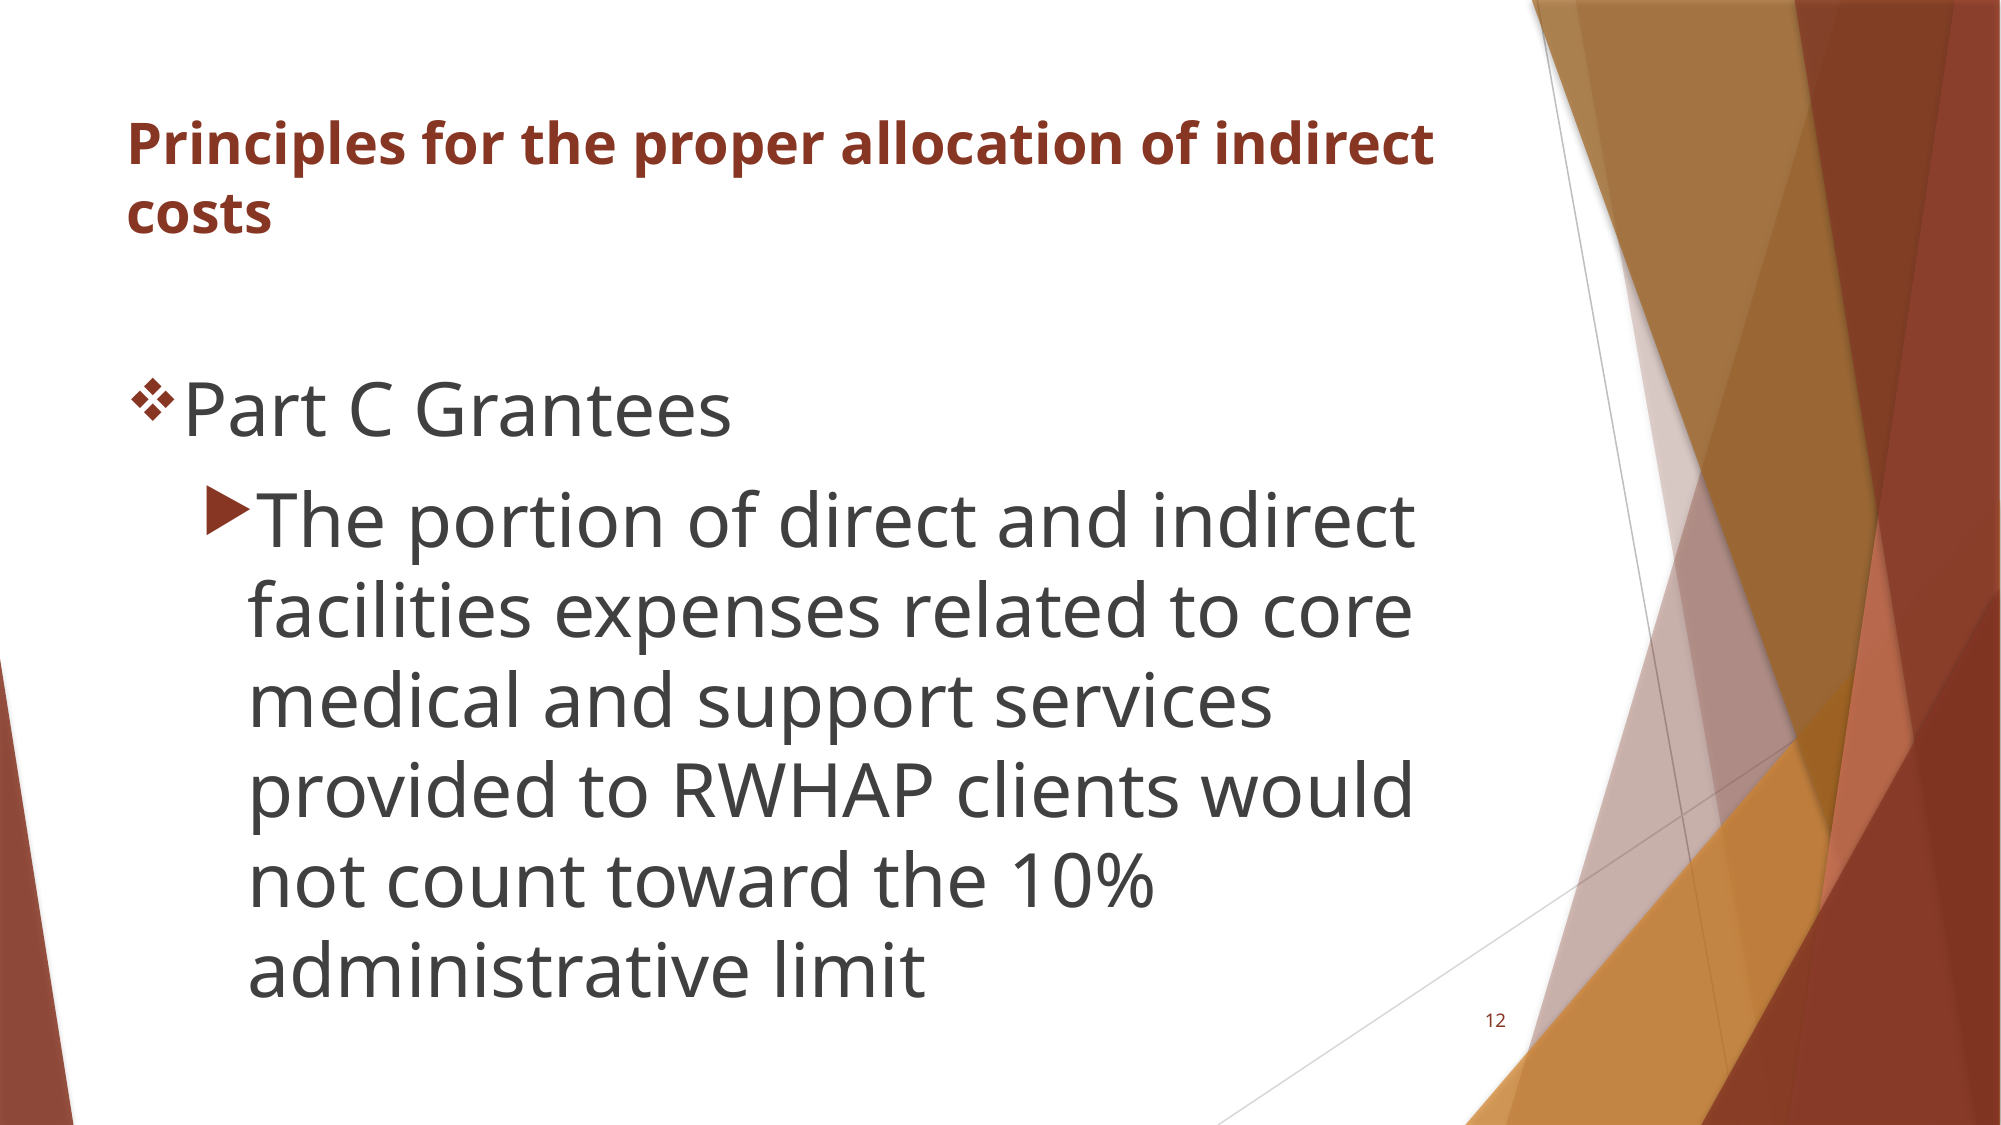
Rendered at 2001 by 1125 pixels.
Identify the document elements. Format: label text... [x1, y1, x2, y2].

list Part C Grantees The portion of direct and indirect facilities expenses related to core medical and support services provided to RWHAP clients would not count toward the 10% administrative limit [111, 354, 1567, 989]
title Principles for the proper allocation of indirect costs [111, 99, 1522, 317]
slide_number 12 [1409, 991, 1522, 1051]
